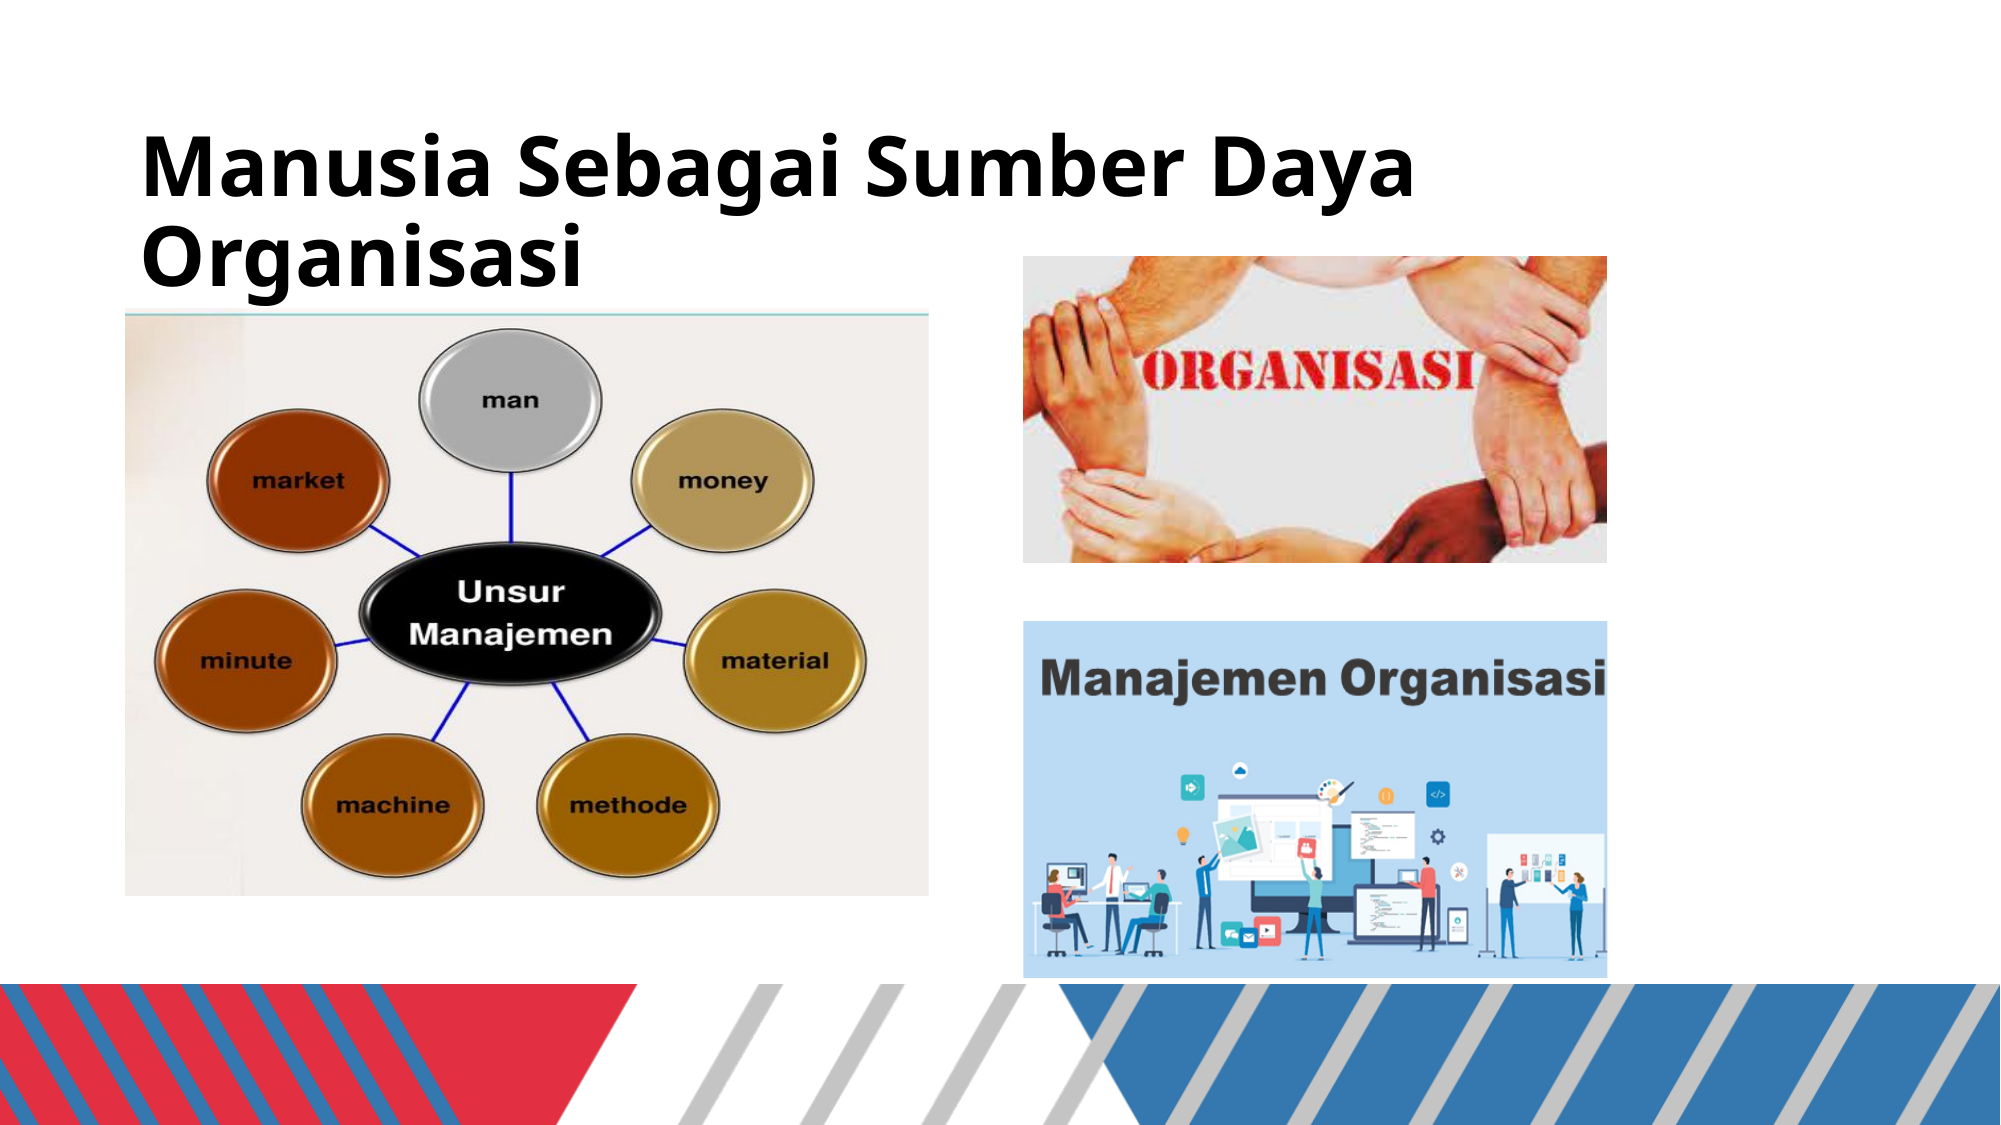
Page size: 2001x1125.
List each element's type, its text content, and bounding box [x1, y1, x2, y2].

picture [124, 308, 929, 896]
picture [1023, 621, 1608, 978]
title Manusia Sebagai Sumber Daya Organisasi [125, 117, 1863, 224]
picture [1023, 256, 1607, 563]
picture [0, 984, 2000, 1125]
